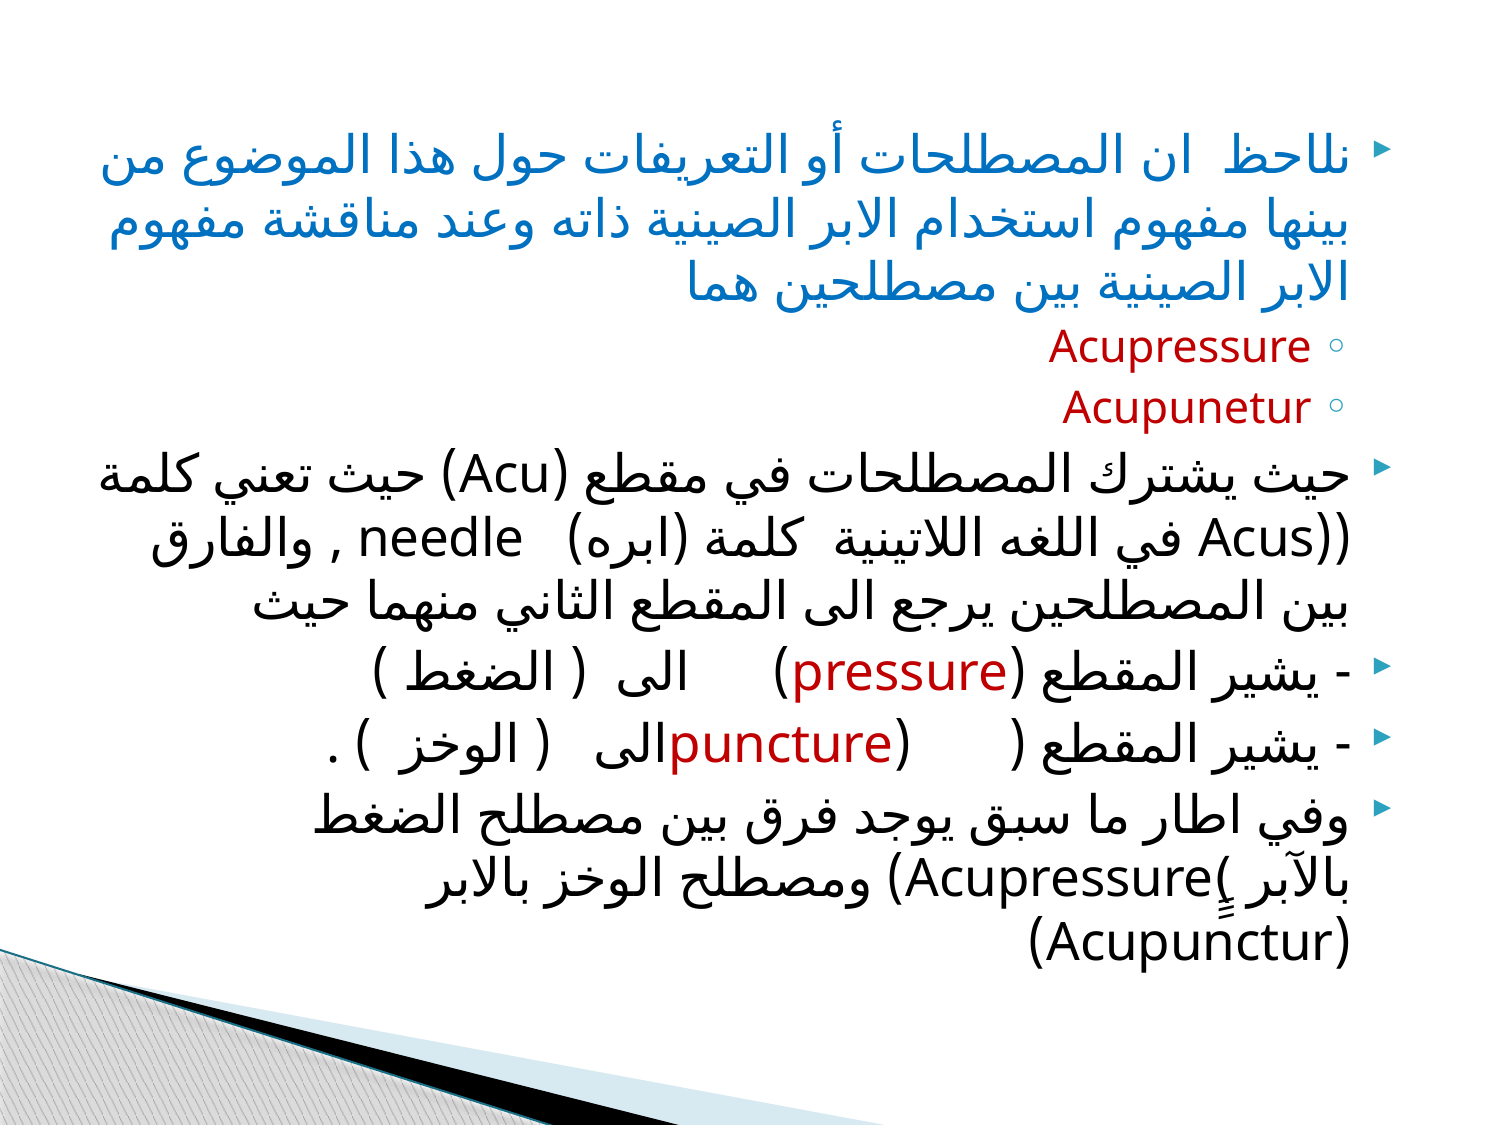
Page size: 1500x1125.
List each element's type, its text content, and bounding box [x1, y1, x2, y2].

list نلاحظ ان المصطلحات أو التعريفات حول هذا الموضوع من بينها مفهوم استخدام الابر الصينية ذاته وعند مناقشة مفهوم الابر الصينية بين مصطلحين هما Acupressure Acupunetur حيث يشترك المصطلحات في مقطع (Acu) حيث تعني كلمة ((Acus في اللغه اللاتينية كلمة (ابره) needle , والفارق بين المصطلحين يرجع الى المقطع الثاني منهما حيث - يشير المقطع (pressure) الى ( الضغط ) - يشير المقطع ( (punctureالى ( الوخز ) . وفي اطار ما سبق يوجد فرق بين مصطلح الضغط بالآبر )ِِِAcupressure) ومصطلح الوخز بالابر (Acupunctur) [75, 113, 1425, 1005]
